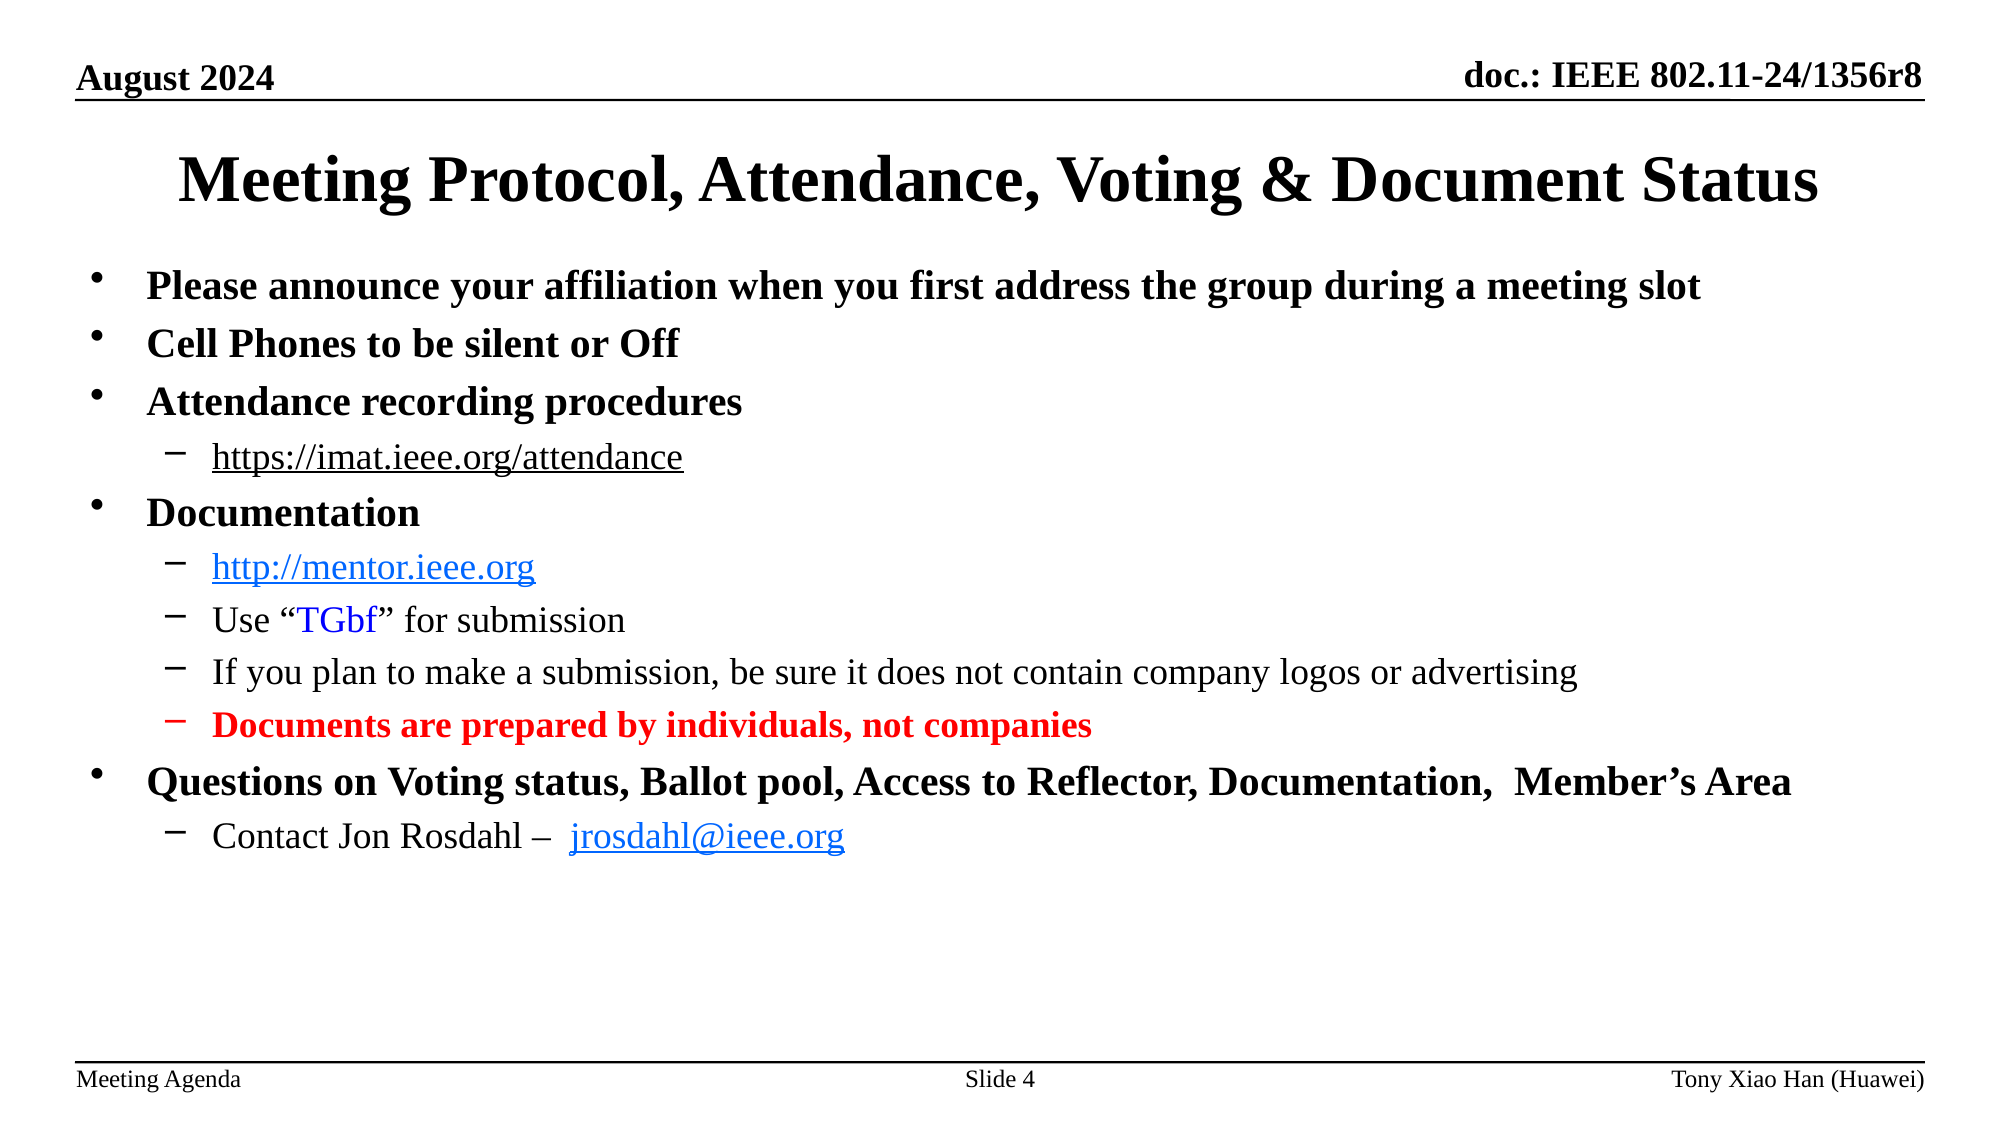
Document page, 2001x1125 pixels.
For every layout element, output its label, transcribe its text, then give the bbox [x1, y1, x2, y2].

list Please announce your affiliation when you first address the group during a meeting slot Cell Phones to be silent or Off Attendance recording procedures https://imat.ieee.org/attendance Documentation http://mentor.ieee.org Use “TGbf” for submission If you plan to make a submission, be sure it does not contain company logos or advertising Documents are prepared by individuals, not companies Questions on Voting status, Ballot pool, Access to Reflector, Documentation, Member’s Area Contact Jon Rosdahl – jrosdahl@ieee.org [75, 263, 1925, 925]
text_box Meeting Protocol, Attendance, Voting & Document Status [75, 87, 1925, 263]
